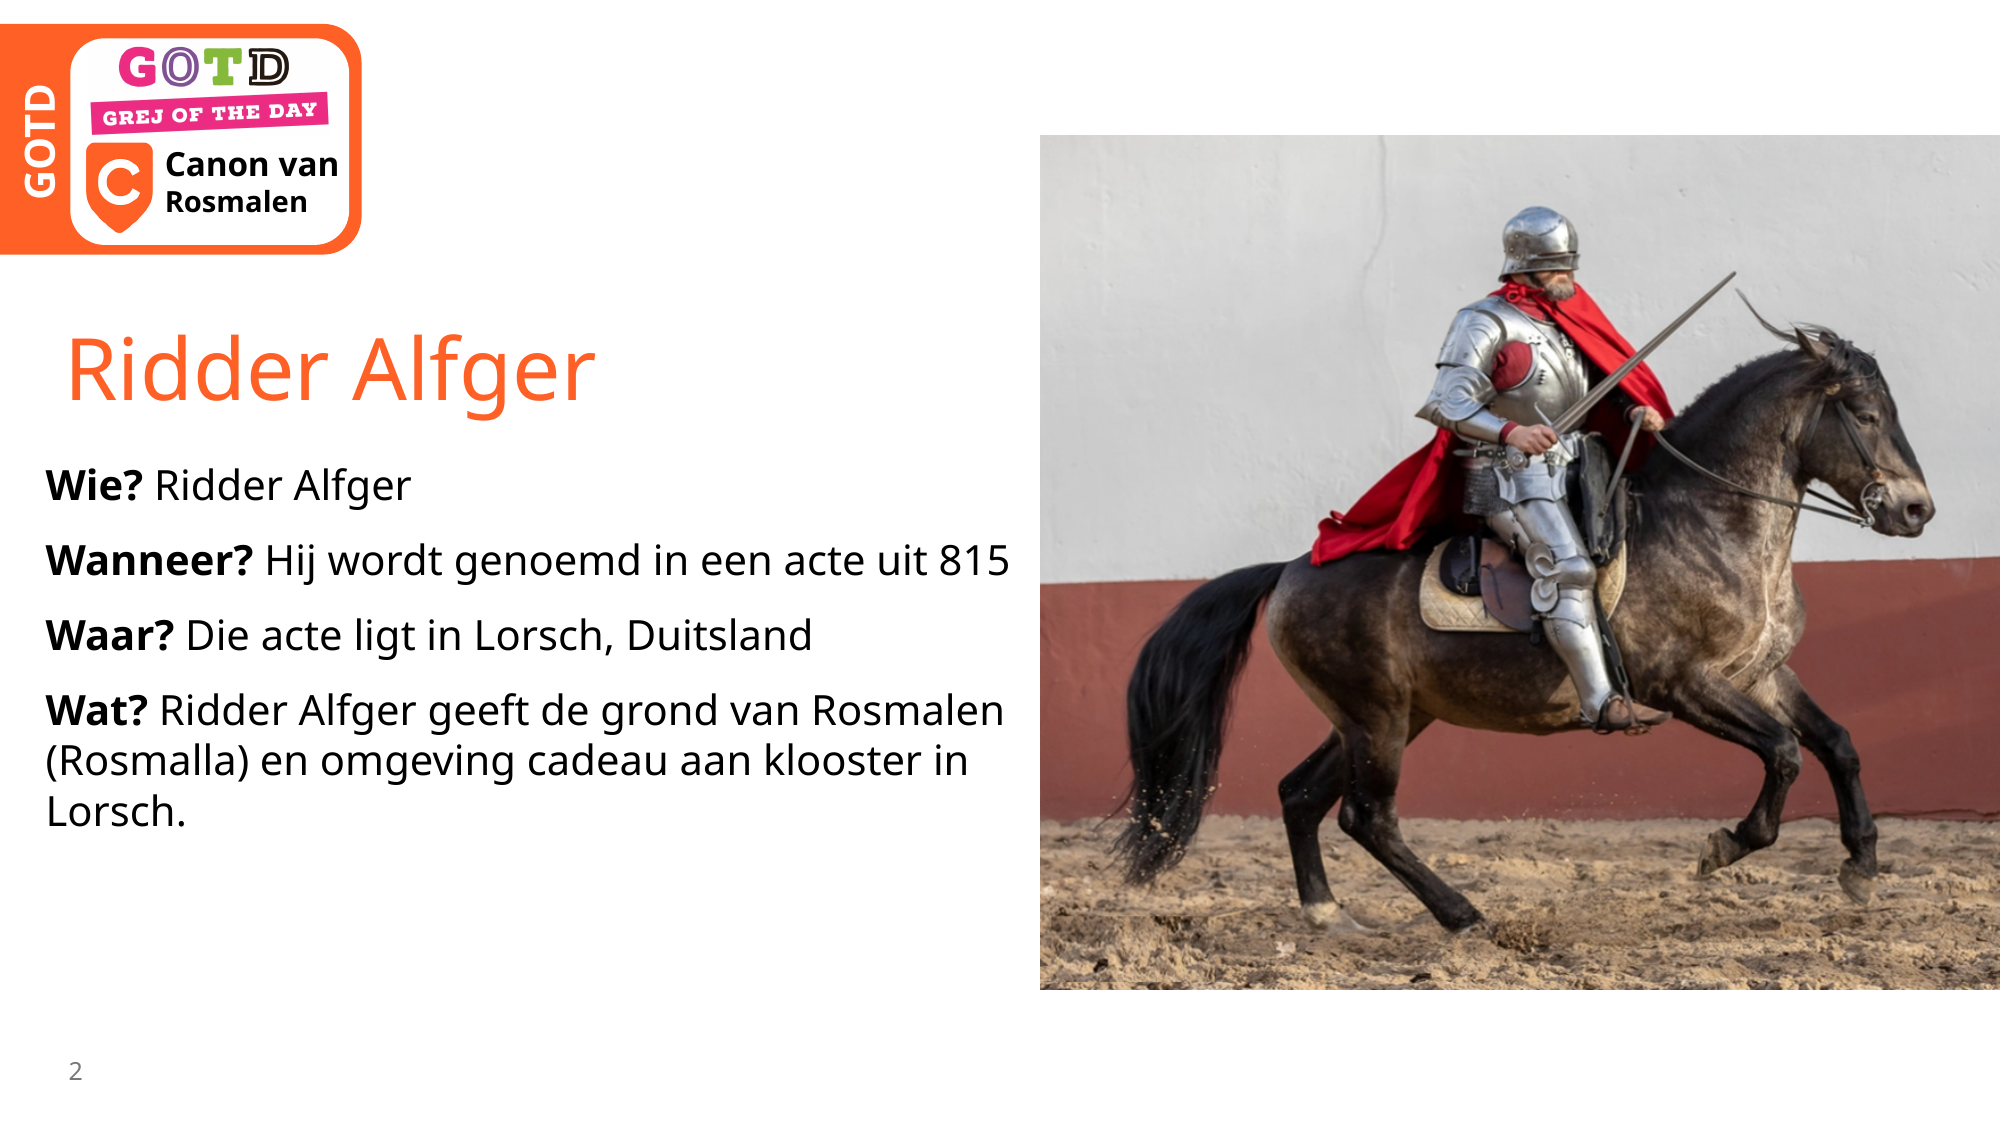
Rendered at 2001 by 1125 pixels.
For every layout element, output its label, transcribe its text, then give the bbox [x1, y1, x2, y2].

picture [1040, 135, 2000, 990]
title Ridder Alfger [49, 318, 838, 428]
text_box Wie? Ridder Alfger Wanneer? Hij wordt genoemd in een acte uit 815 Waar? Die acte ligt in Lorsch, Duitsland Wat? Ridder Alfger geeft de grond van Rosmalen (Rosmalla) en omgeving cadeau aan klooster in Lorsch. [30, 451, 1040, 842]
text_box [0, 23, 363, 256]
slide_number 2 [53, 1042, 504, 1103]
